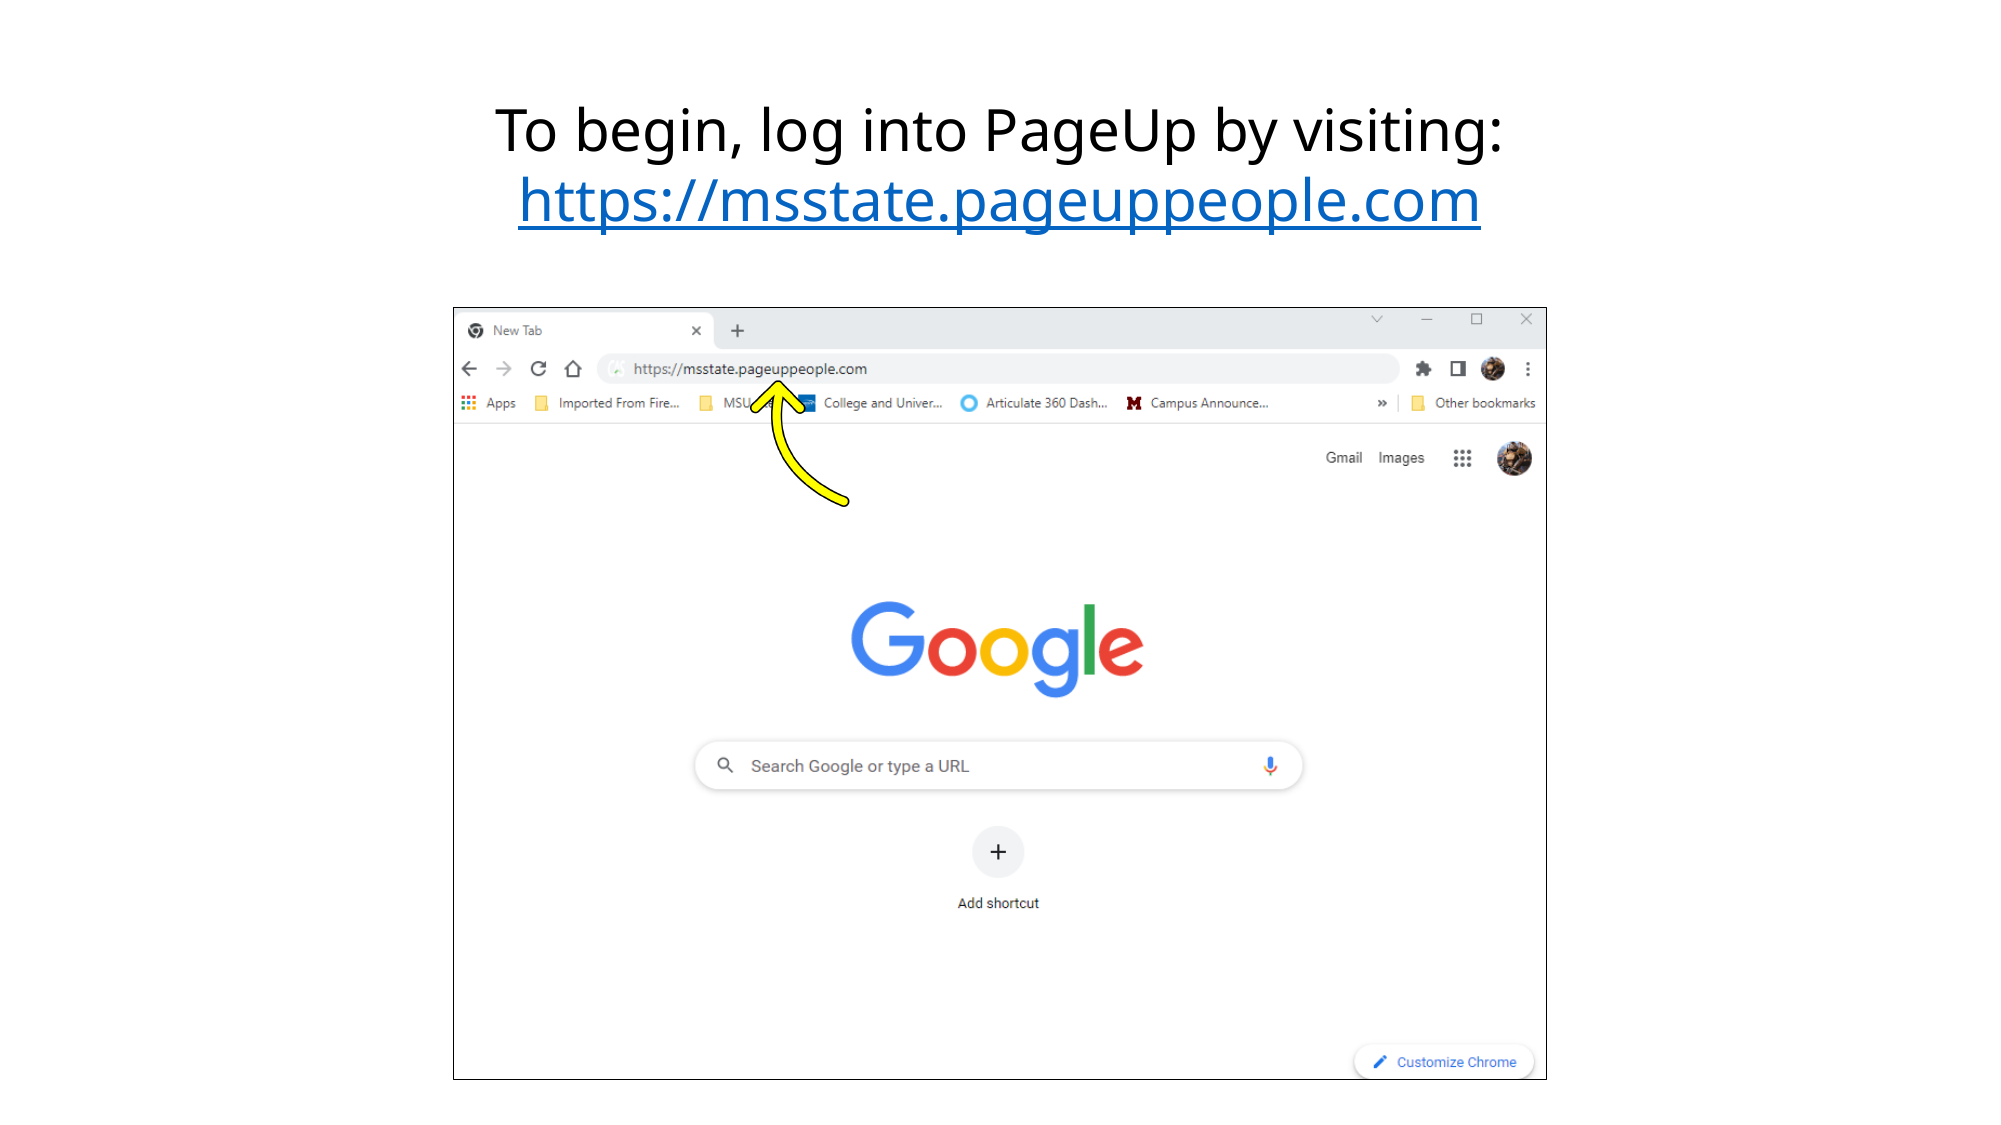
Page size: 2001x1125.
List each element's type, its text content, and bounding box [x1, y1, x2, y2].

title To begin, log into PageUp by visiting: https://msstate.pageuppeople.com [137, 59, 1863, 278]
picture [724, 368, 875, 519]
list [453, 307, 1547, 1080]
